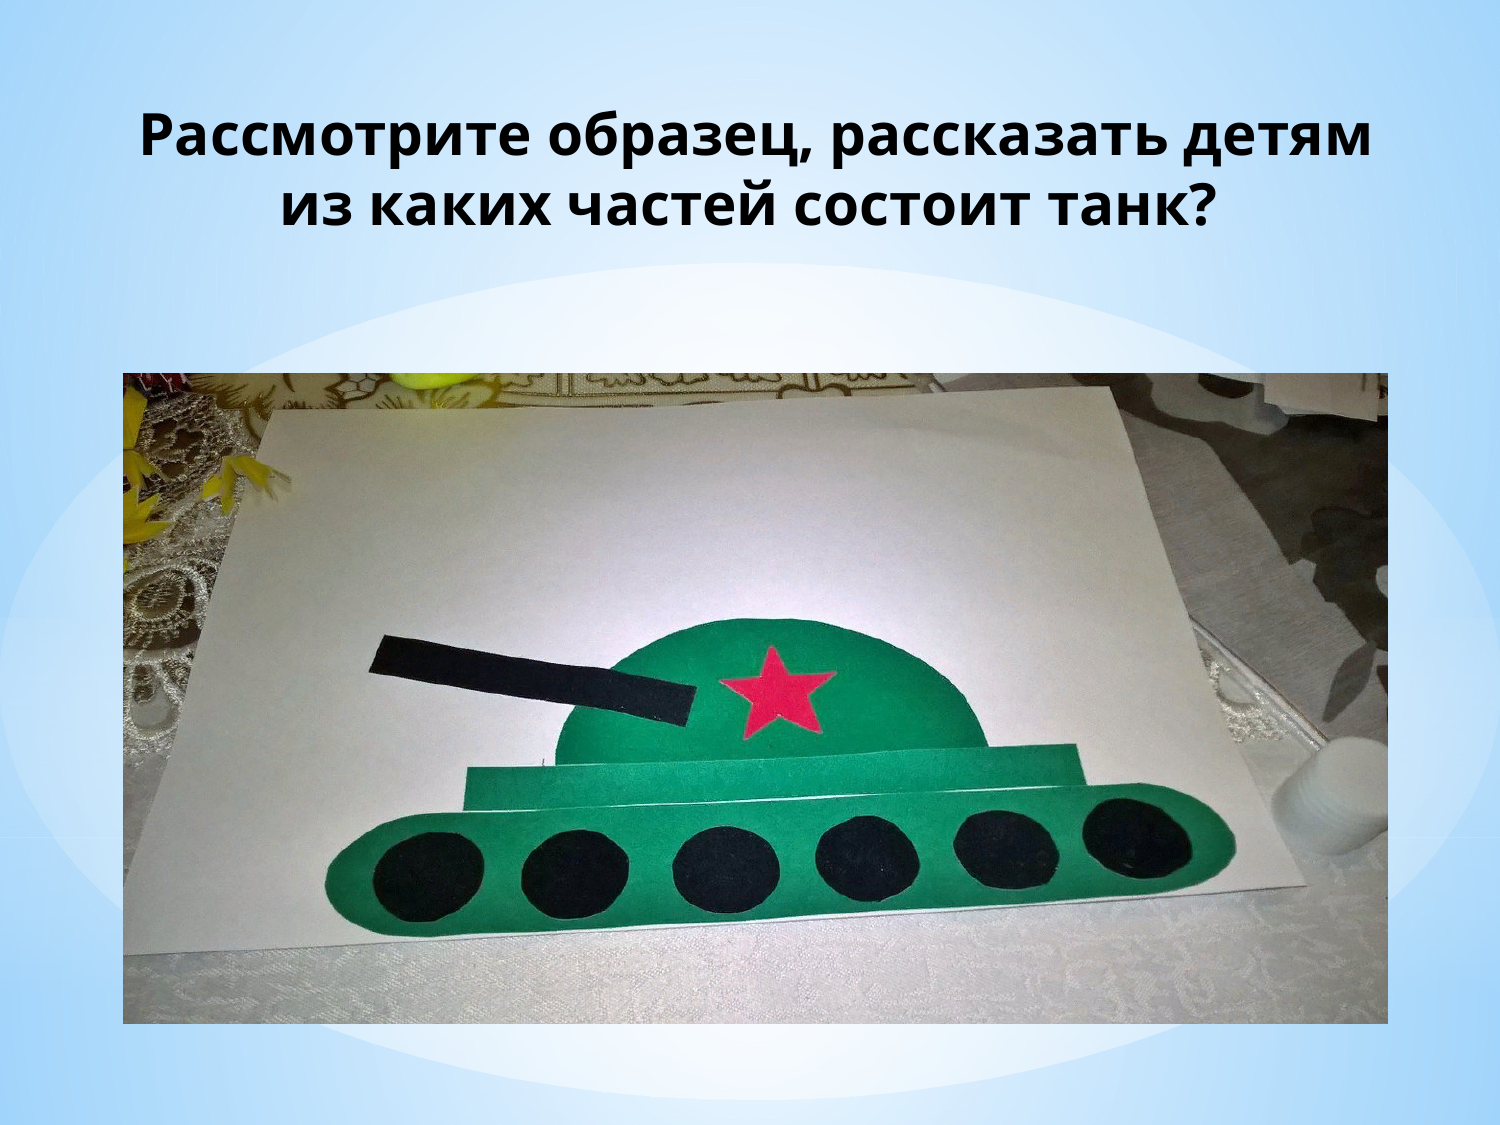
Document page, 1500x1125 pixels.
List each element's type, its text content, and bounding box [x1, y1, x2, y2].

title Рассмотрите образец, рассказать детям из каких частей состоит танк? [100, 90, 1412, 386]
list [123, 373, 1389, 1024]
